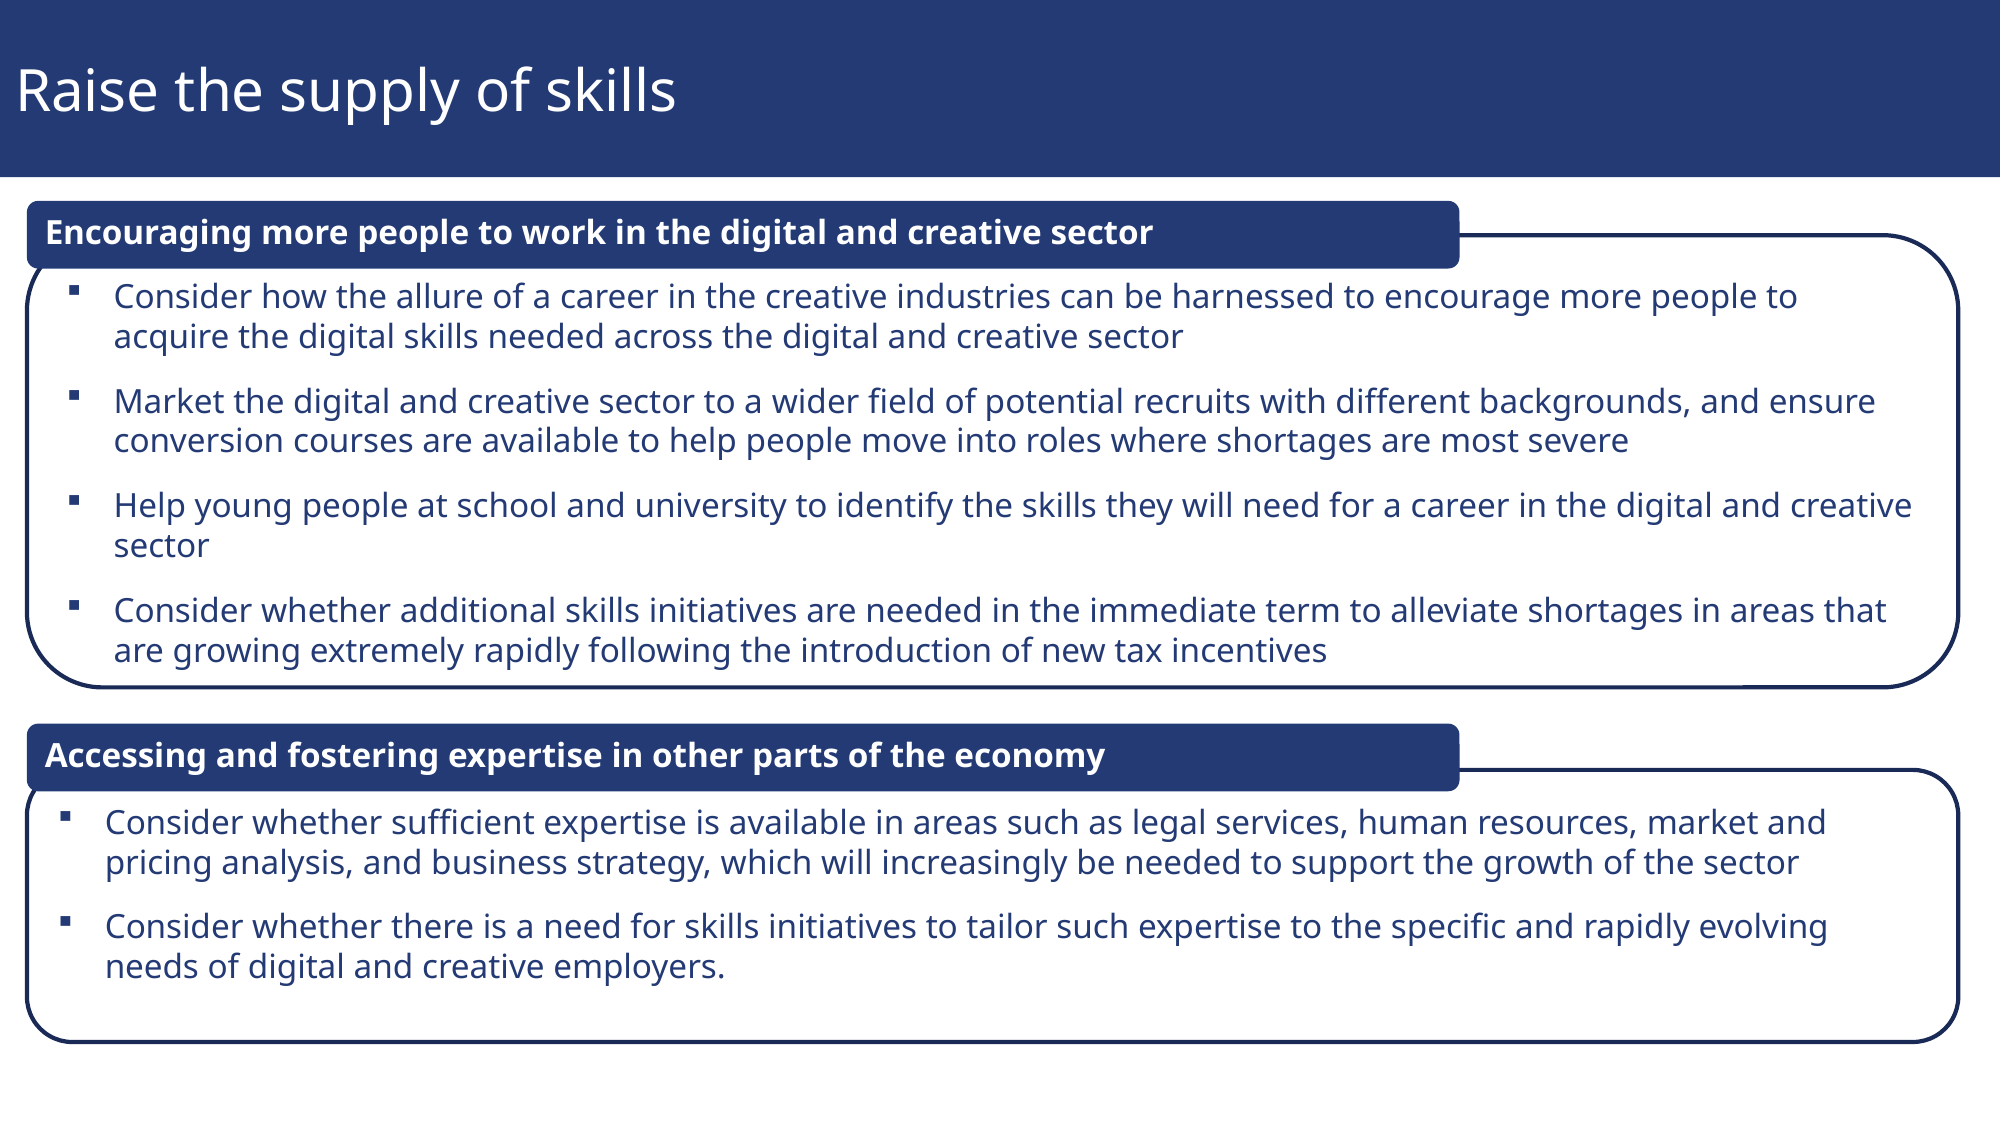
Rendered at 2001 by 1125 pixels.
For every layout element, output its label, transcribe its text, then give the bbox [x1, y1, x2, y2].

text_box Consider whether sufficient expertise is available in areas such as legal services, human resources, market and pricing analysis, and business strategy, which will increasingly be needed to support the growth of the sector Consider whether there is a need for skills initiatives to tailor such expertise to the specific and rapidly evolving needs of digital and creative employers. [24, 767, 1961, 1045]
text_box Accessing and fostering expertise in other parts of the economy [24, 721, 1462, 794]
title Raise the supply of skills [0, 0, 2000, 178]
text_box Consider how the allure of a career in the creative industries can be harnessed to encourage more people to acquire the digital skills needed across the digital and creative sector Market the digital and creative sector to a wider field of potential recruits with different backgrounds, and ensure conversion courses are available to help people move into roles where shortages are most severe Help young people at school and university to identify the skills they will need for a career in the digital and creative sector Consider whether additional skills initiatives are needed in the immediate term to alleviate shortages in areas that are growing extremely rapidly following the introduction of new tax incentives [24, 233, 1961, 690]
text_box Encouraging more people to work in the digital and creative sector [24, 198, 1462, 271]
